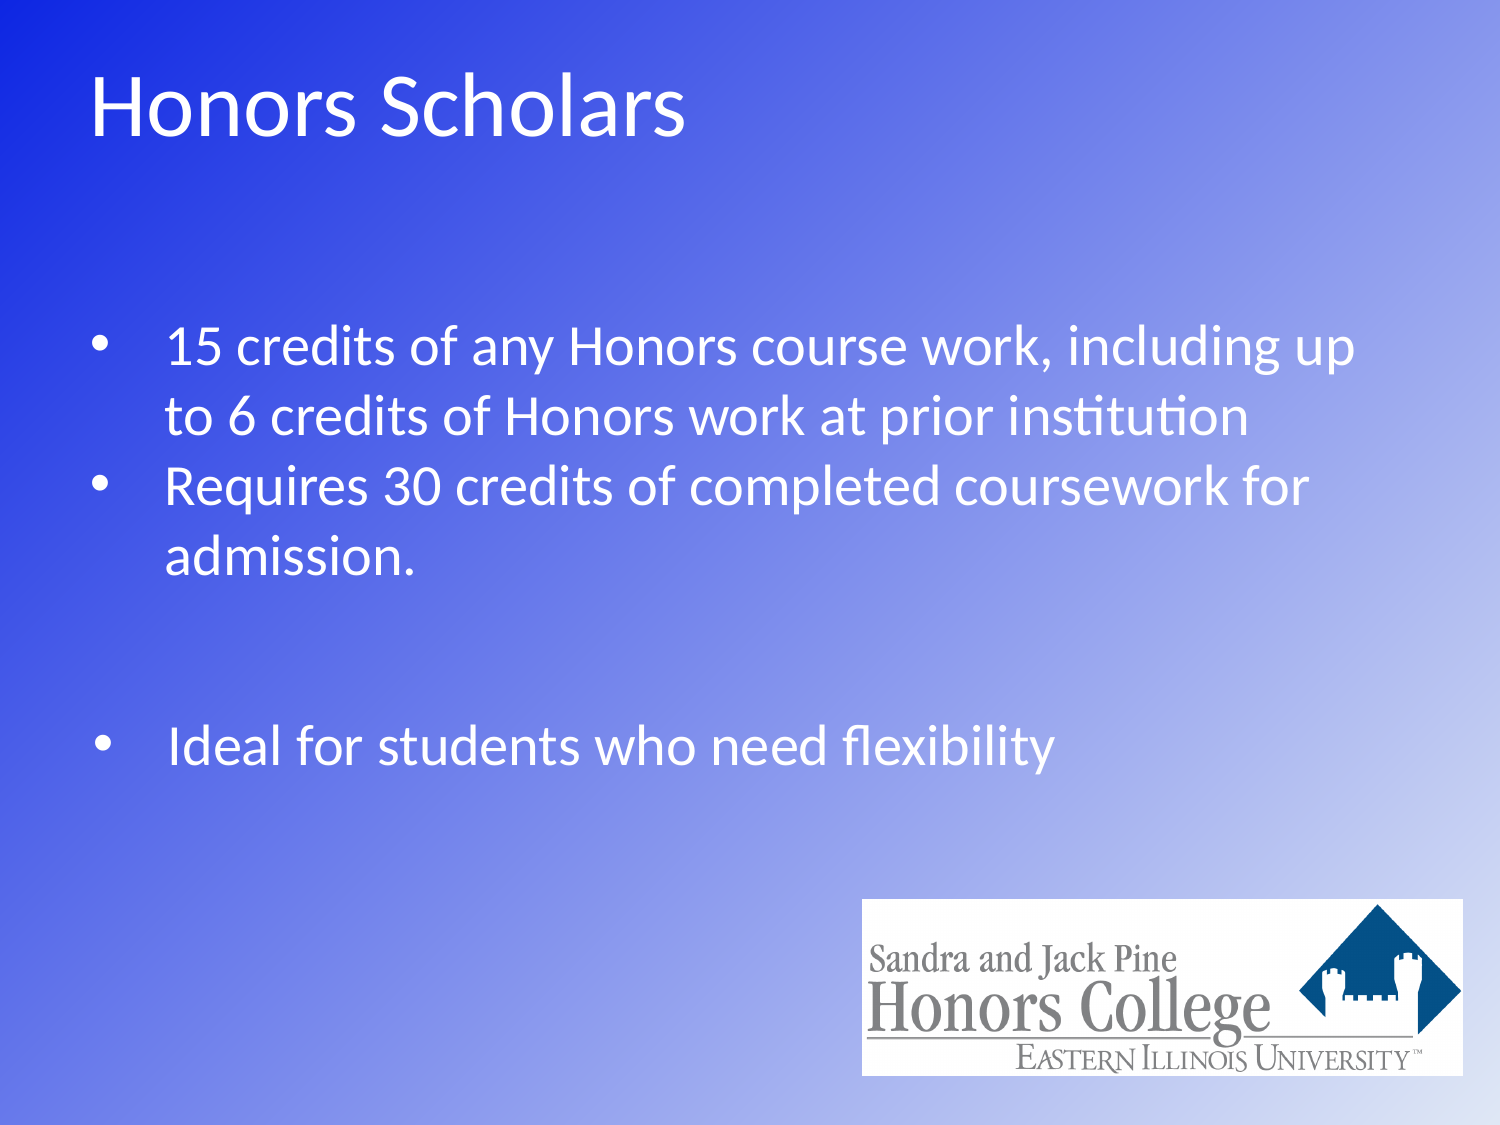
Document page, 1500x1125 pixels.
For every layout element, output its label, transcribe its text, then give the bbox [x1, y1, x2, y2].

picture [862, 899, 1463, 1076]
text_box Ideal for students who need flexibility [78, 699, 1404, 785]
text_box 15 credits of any Honors course work, including up to 6 credits of Honors work at prior institution Requires 30 credits of completed coursework for admission. [75, 299, 1400, 595]
text_box Honors Scholars [75, 37, 1478, 163]
